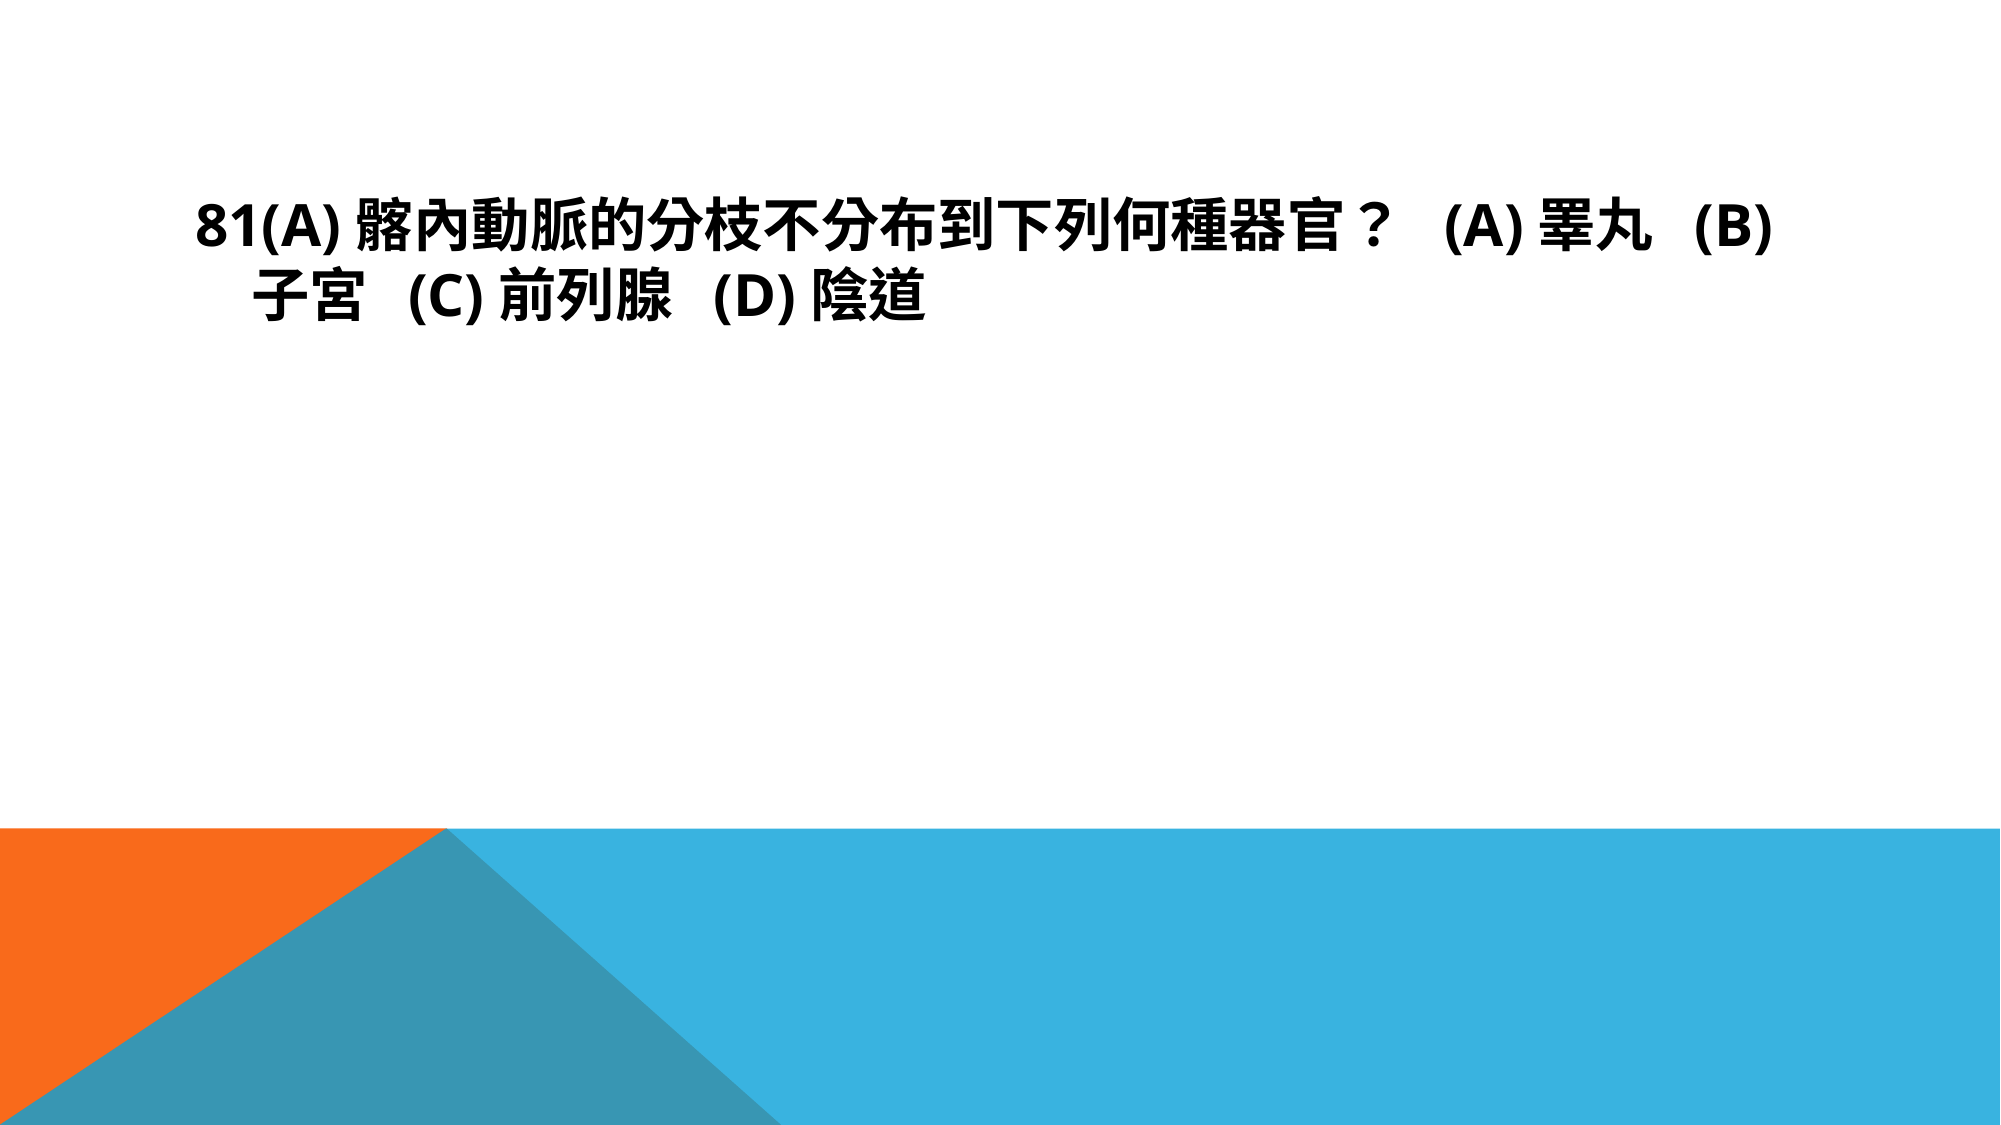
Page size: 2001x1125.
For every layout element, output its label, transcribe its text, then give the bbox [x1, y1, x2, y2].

list 81(A)髂內動脈的分枝不分布到下列何種器官？ (A)睪丸 (B)子宮 (C)前列腺 (D)陰道 [180, 180, 1825, 768]
